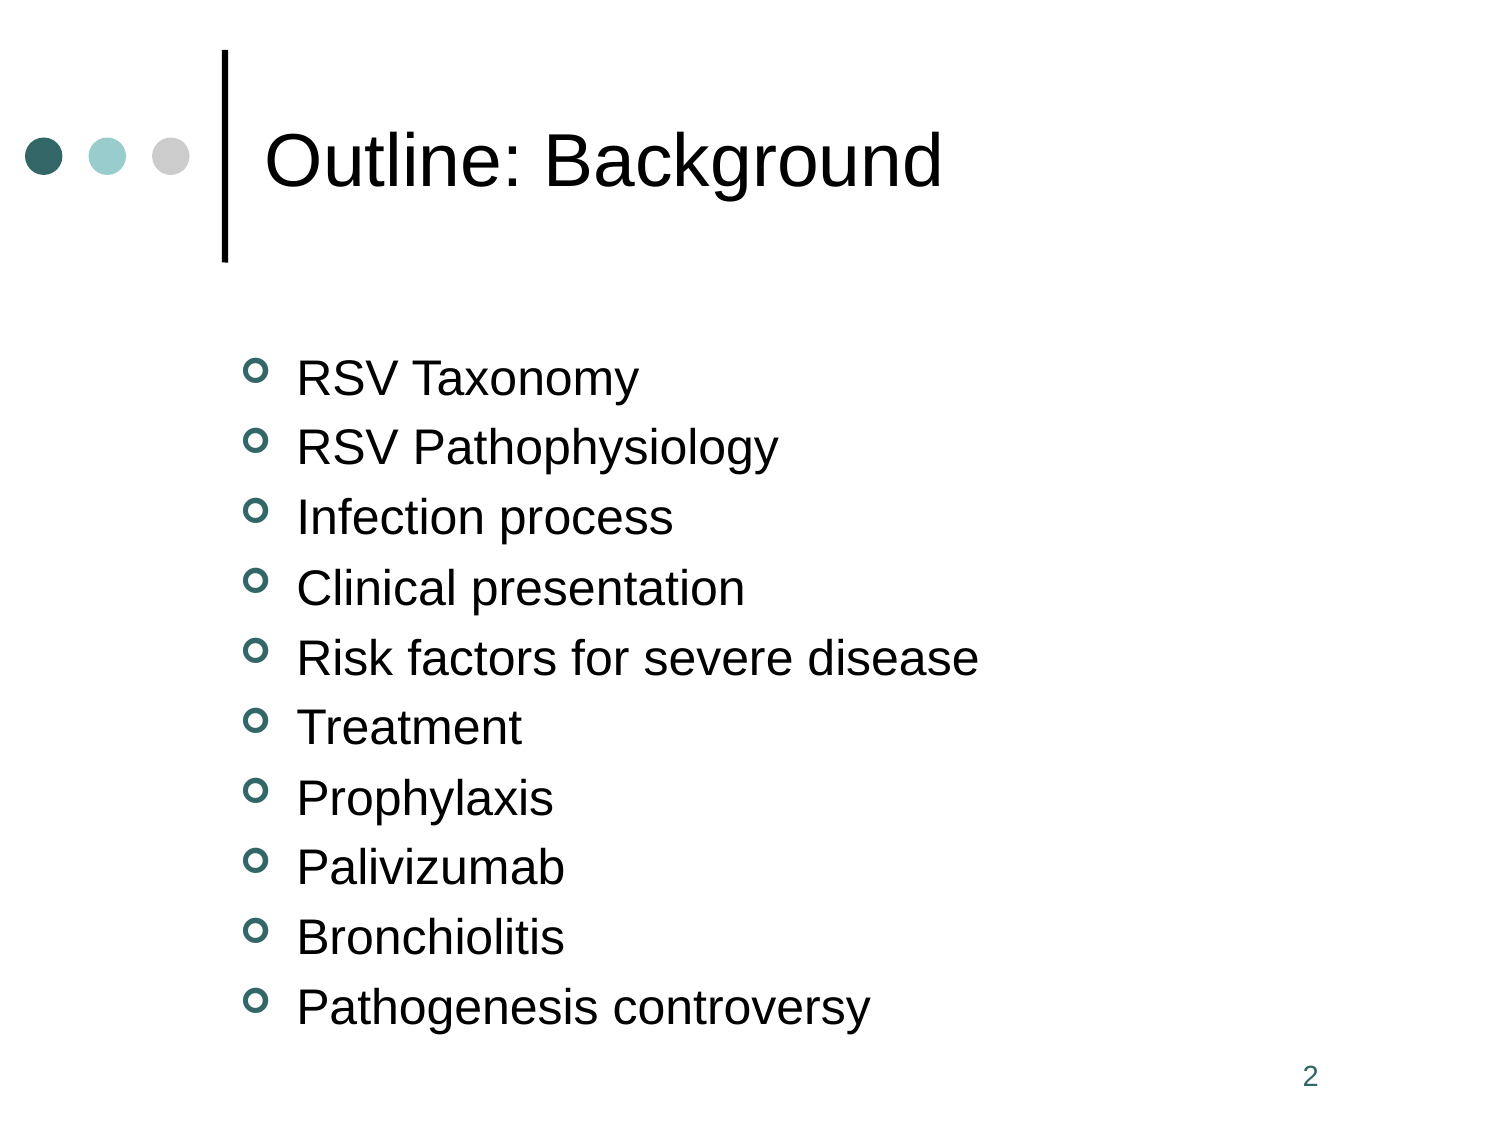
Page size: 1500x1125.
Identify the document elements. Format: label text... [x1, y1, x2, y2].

title Outline: Background [249, 30, 1401, 282]
list RSV Taxonomy RSV Pathophysiology Infection process Clinical presentation Risk factors for severe disease Treatment Prophylaxis Palivizumab Bronchiolitis Pathogenesis controversy [224, 337, 1401, 1101]
slide_number 2 [1287, 1049, 1500, 1125]
